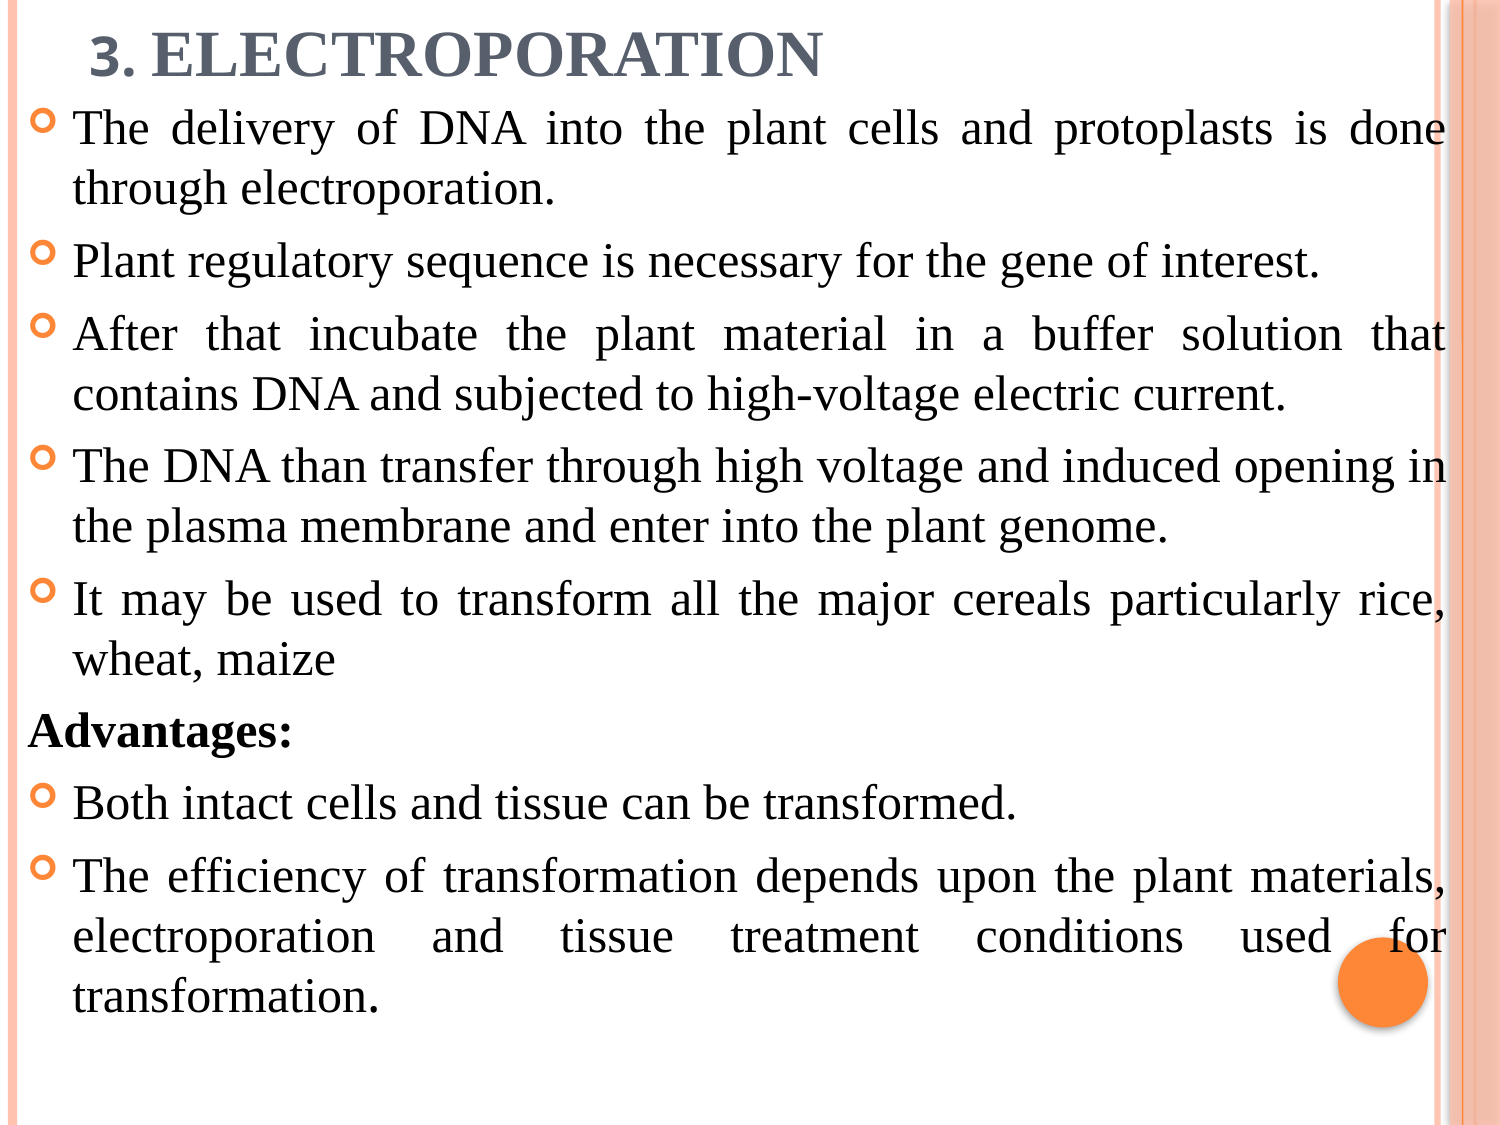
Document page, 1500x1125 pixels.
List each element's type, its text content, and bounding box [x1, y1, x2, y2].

list The delivery of DNA into the plant cells and protoplasts is done through electroporation. Plant regulatory sequence is necessary for the gene of interest. After that incubate the plant material in a buffer solution that contains DNA and subjected to high-voltage electric current. The DNA than transfer through high voltage and induced opening in the plasma membrane and enter into the plant genome. It may be used to transform all the major cereals particularly rice, wheat, maize Advantages: Both intact cells and tissue can be transformed. The efficiency of transformation depends upon the plant materials, electroporation and tissue treatment conditions used for transformation. [12, 87, 1463, 1125]
title 3. Electroporation [75, 0, 938, 87]
